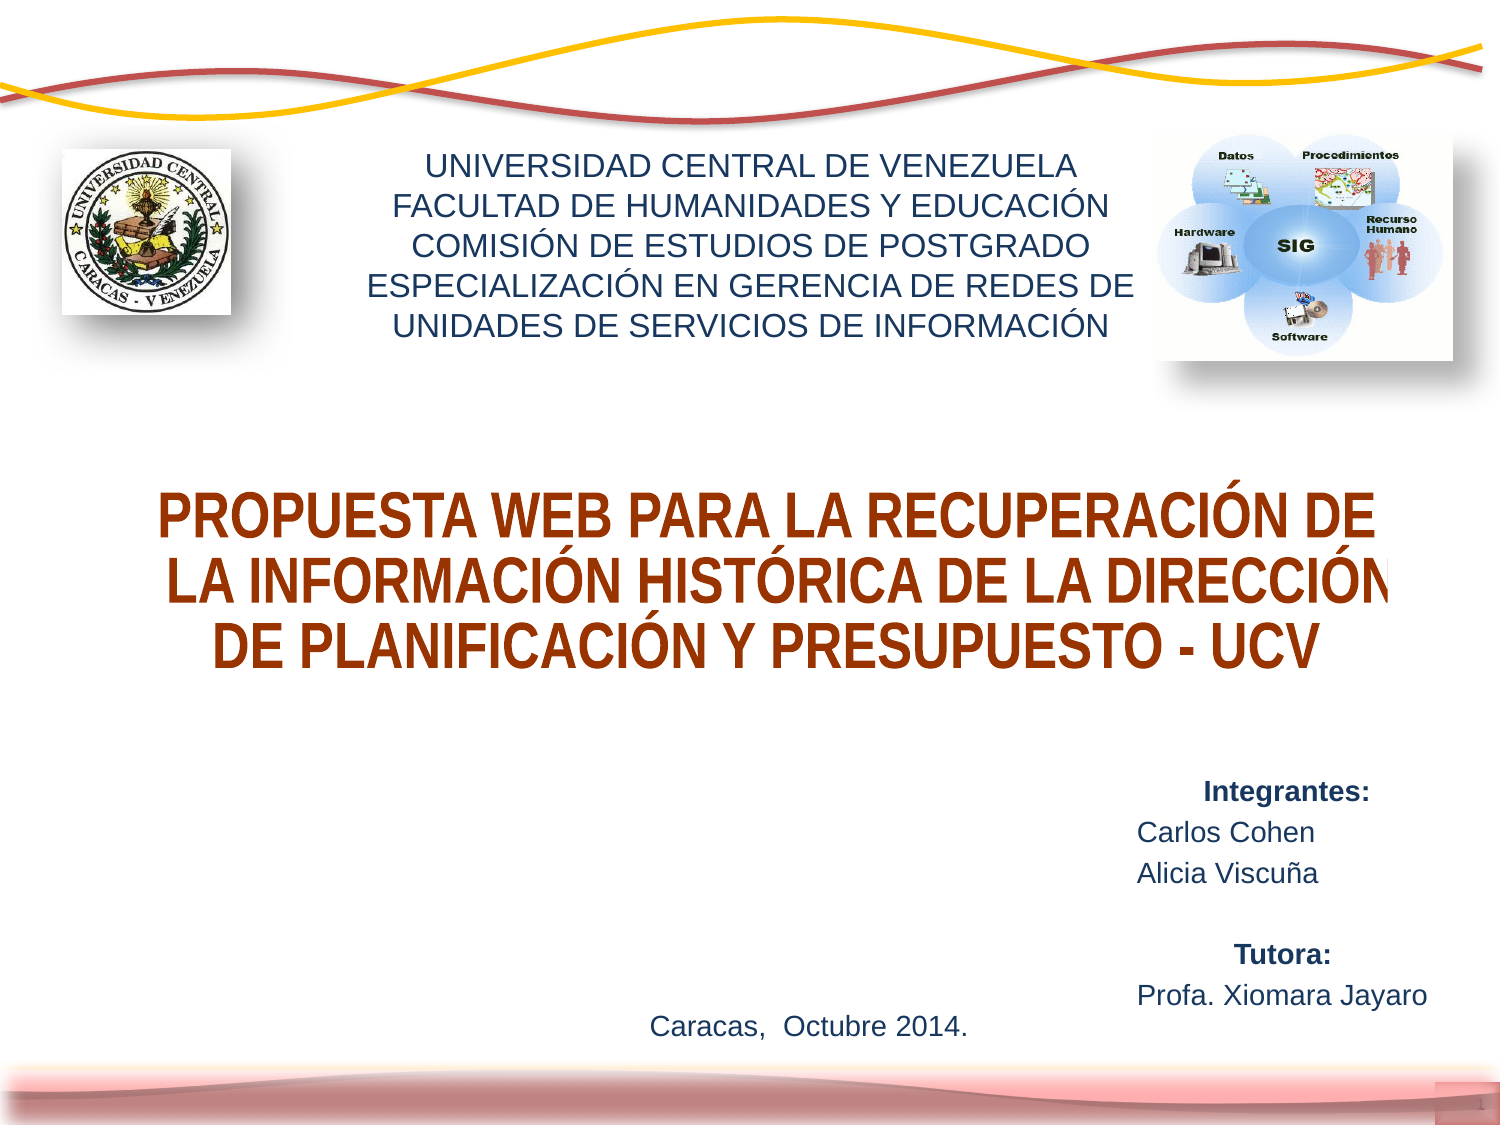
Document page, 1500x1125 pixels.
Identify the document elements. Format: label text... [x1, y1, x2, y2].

picture [1151, 131, 1454, 361]
subtitle Integrantes: Carlos Cohen Alicia Viscuña Tutora: Profa. Xiomara Jayaro [1121, 764, 1453, 1025]
text_box UNIVERSIDAD CENTRAL DE VENEZUELA FACULTAD DE HUMANIDADES Y EDUCACIÓN COMISIÓN DE ESTUDIOS DE POSTGRADO ESPECIALIZACIÓN EN GERENCIA DE REDES DE UNIDADES DE SERVICIOS DE INFORMACIÓN [284, 137, 1146, 352]
picture [61, 149, 231, 315]
text_box Caracas, Octubre 2014. [634, 999, 984, 1050]
